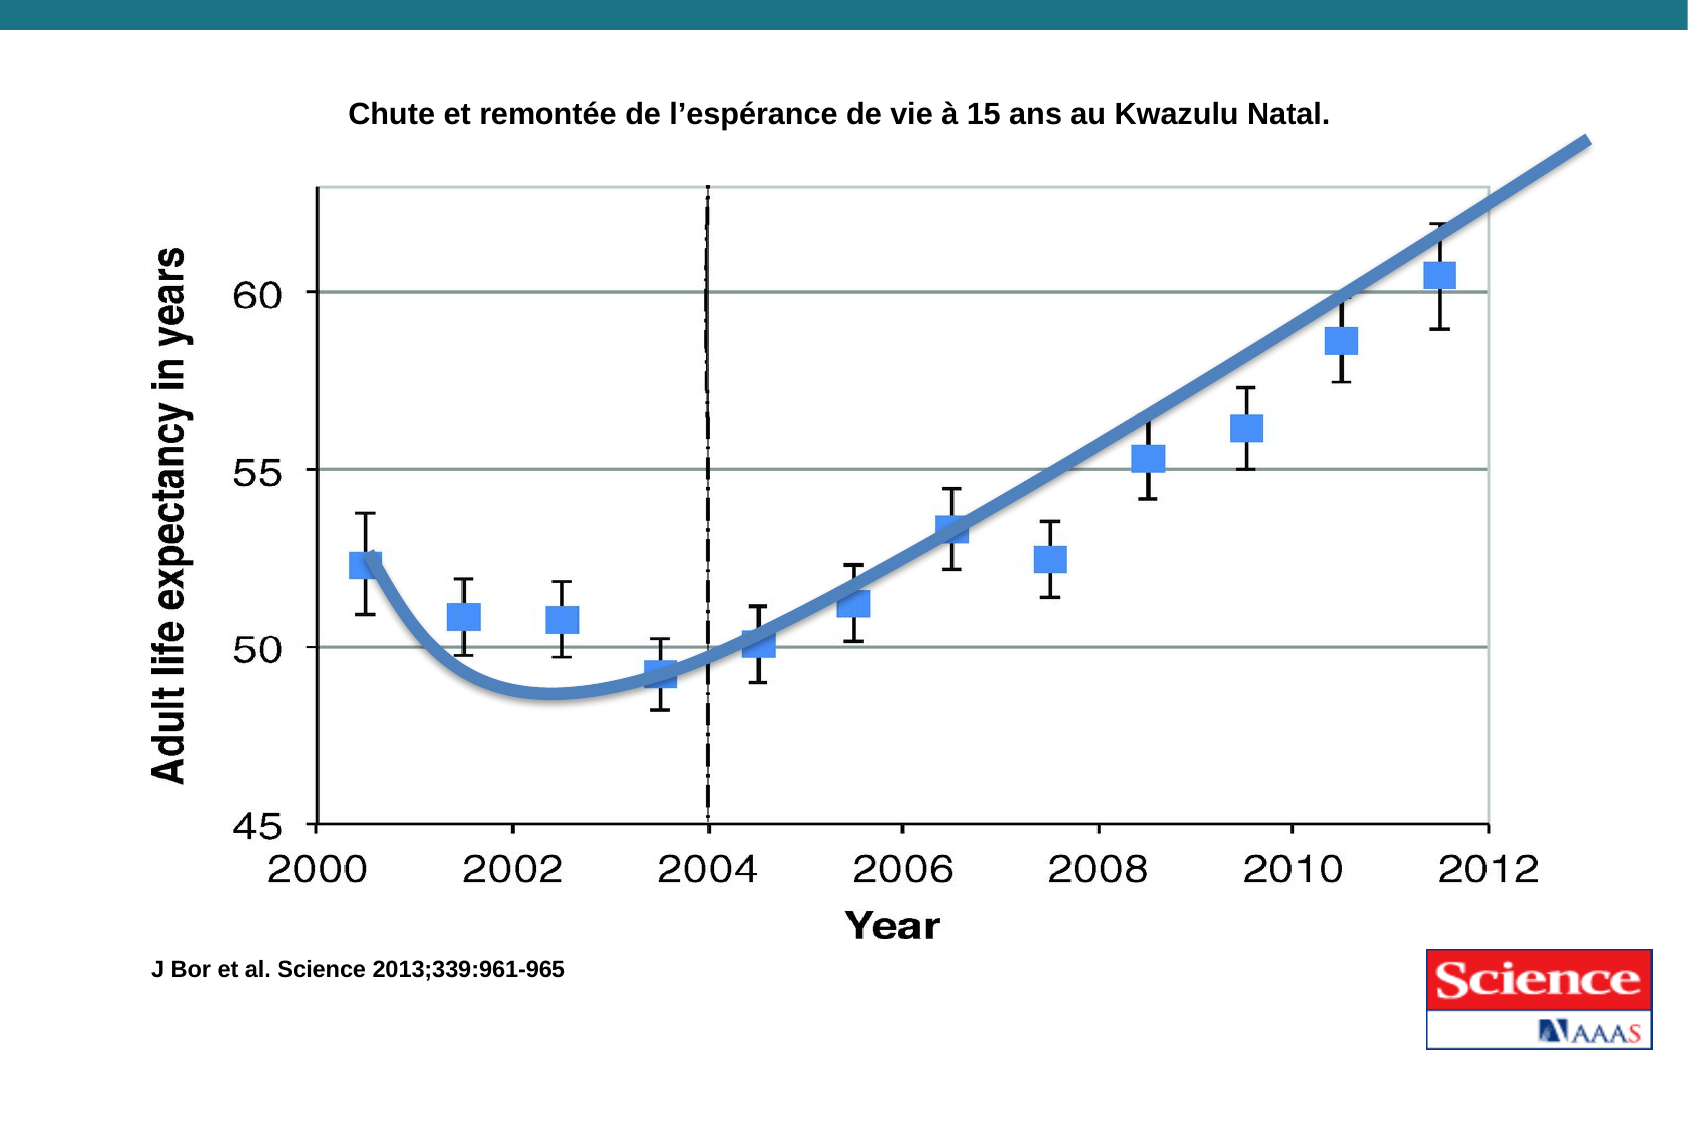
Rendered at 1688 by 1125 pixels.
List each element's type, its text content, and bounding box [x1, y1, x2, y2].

text_box [1455, 137, 1590, 184]
text_box Chute et remontée de l’espérance de vie à 15 ans au Kwazulu Natal. [60, 93, 1628, 158]
picture [0, 0, 1688, 1125]
text_box J Bor et al. Science 2013;339:961-965 [151, 953, 875, 990]
